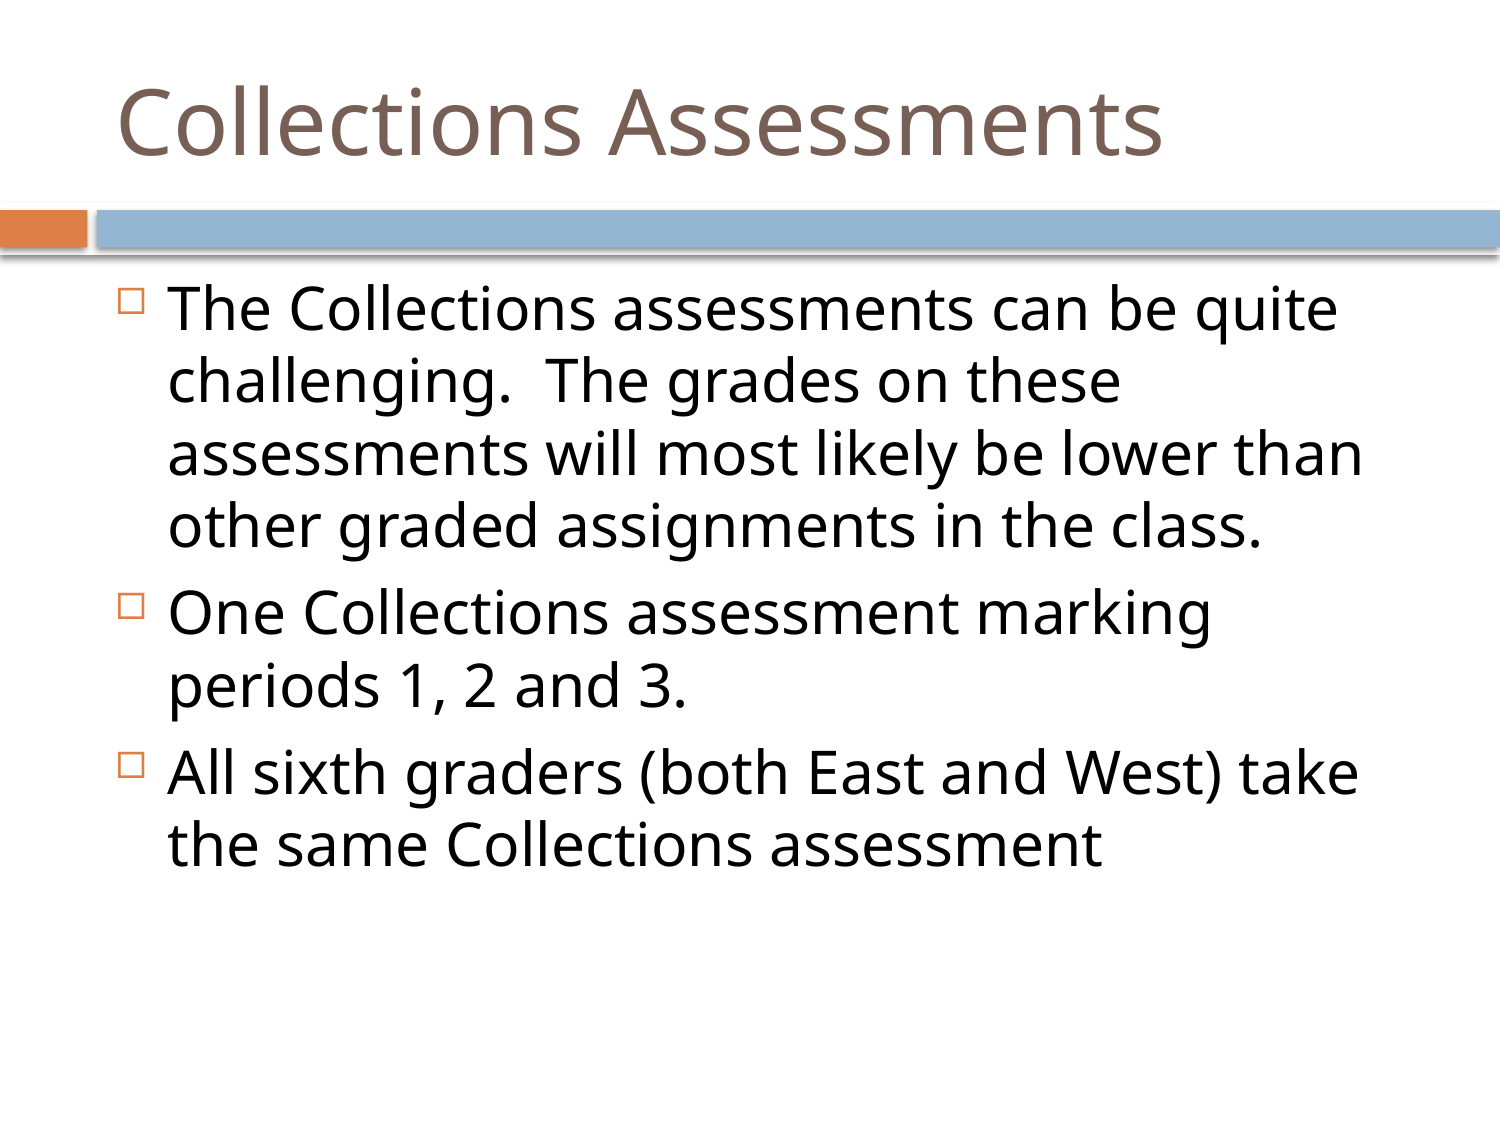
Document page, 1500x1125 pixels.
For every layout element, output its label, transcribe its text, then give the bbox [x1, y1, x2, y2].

list The Collections assessments can be quite challenging. The grades on these assessments will most likely be lower than other graded assignments in the class. One Collections assessment marking periods 1, 2 and 3. All sixth graders (both East and West) take the same Collections assessment [100, 262, 1438, 1000]
title Collections Assessments [100, 37, 1438, 200]
